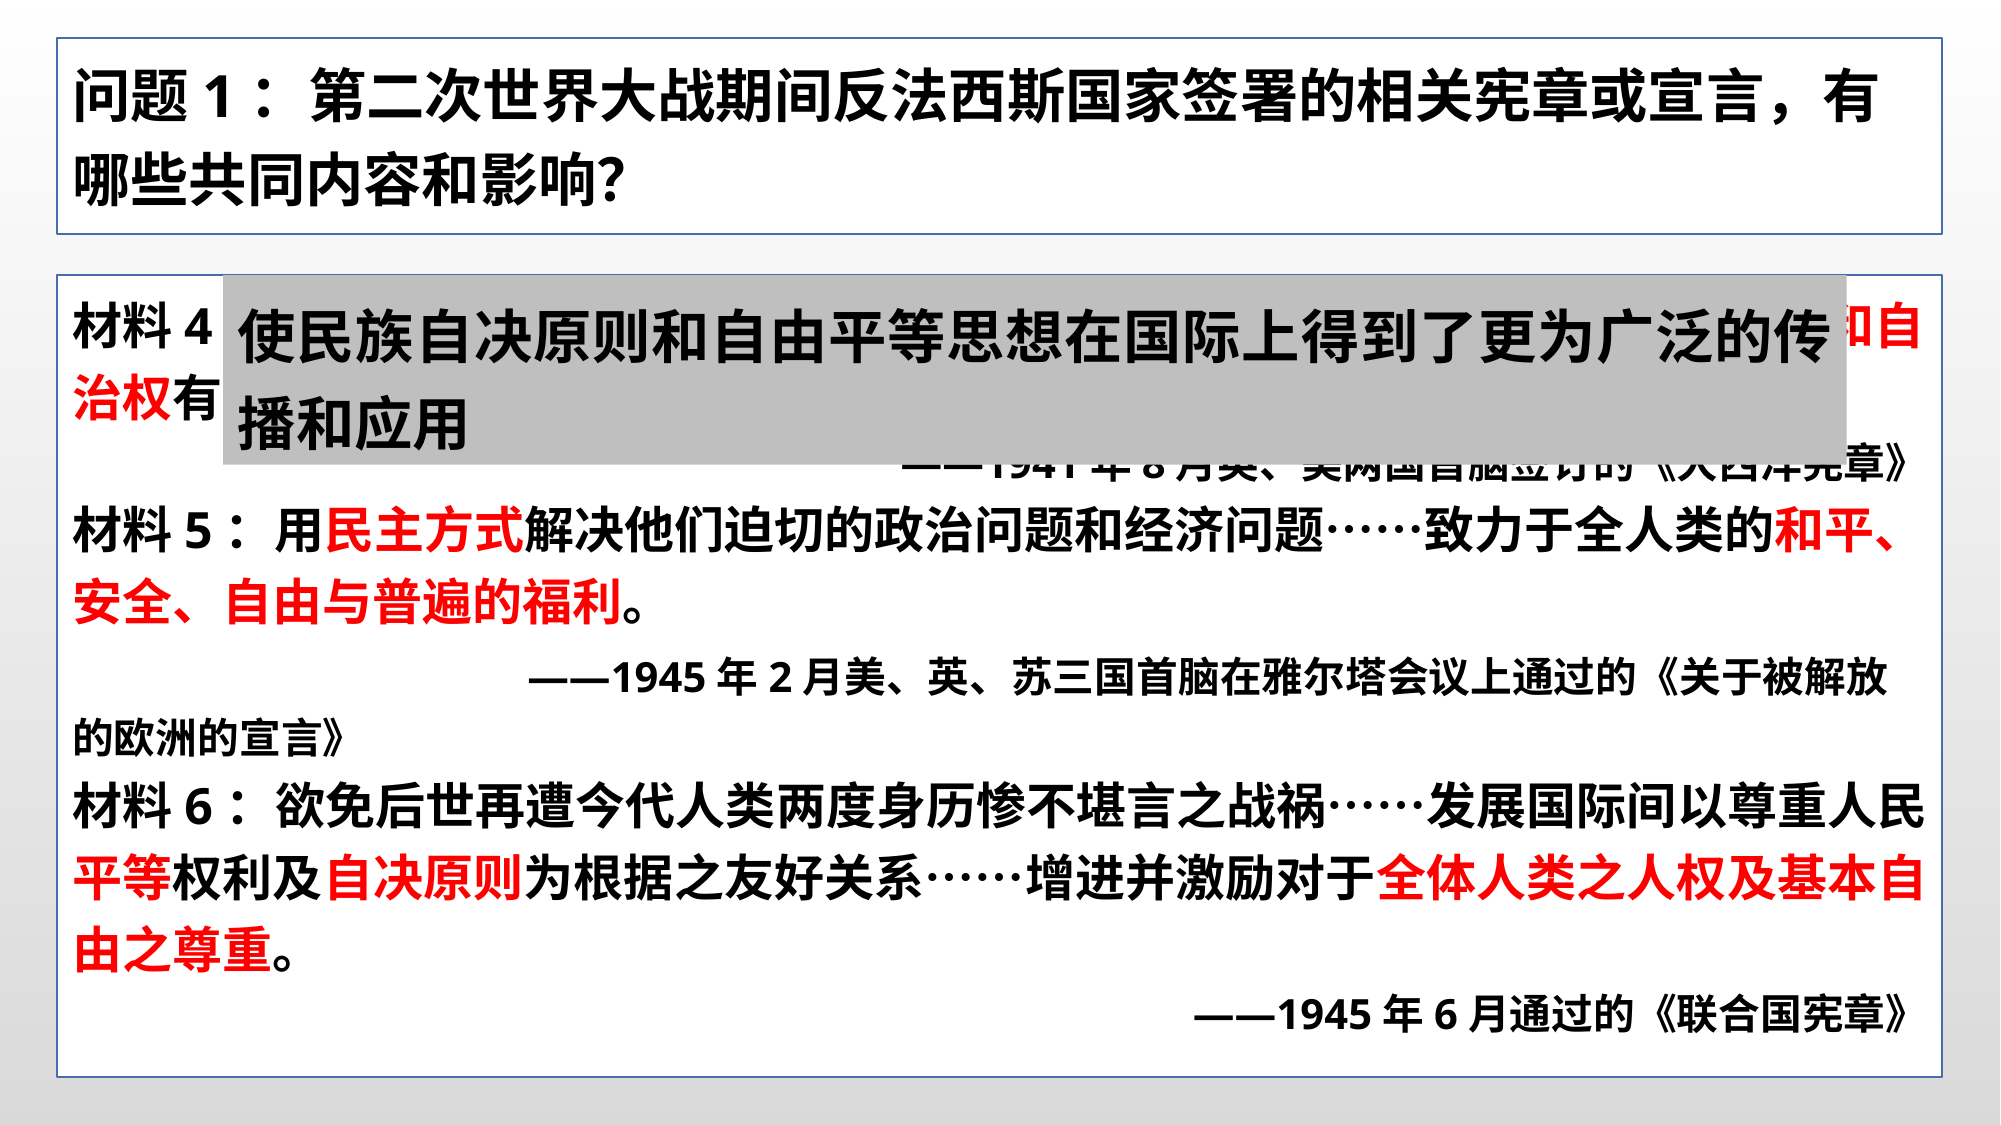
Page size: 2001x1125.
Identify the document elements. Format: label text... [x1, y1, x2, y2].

text_box 材料4：尊重各民族自由选择其所赖以生存的政府形式的权利。各民族中的主权和自治权有横遭剥夺者，两国俱欲设法予以恢复。 ——1941年8月英、美两国首脑签订的《大西洋宪章》 材料5：用民主方式解决他们迫切的政治问题和经济问题……致力于全人类的和平、安全、自由与普遍的福利。 ——1945年2月美、英、苏三国首脑在雅尔塔会议上通过的《关于被解放的欧洲的宣言》 材料6：欲免后世再遭今代人类两度身历惨不堪言之战祸……发展国际间以尊重人民平等权利及自决原则为根据之友好关系……增进并激励对于全体人类之人权及基本自由之尊重。 ——1945年6月通过的《联合国宪章》 [57, 275, 1942, 1077]
text_box 问题1：第二次世界大战期间反法西斯国家签署的相关宪章或宣言，有哪些共同内容和影响？ [57, 38, 1942, 235]
text_box 使民族自决原则和自由平等思想在国际上得到了更为广泛的传播和应用 [223, 275, 1847, 465]
